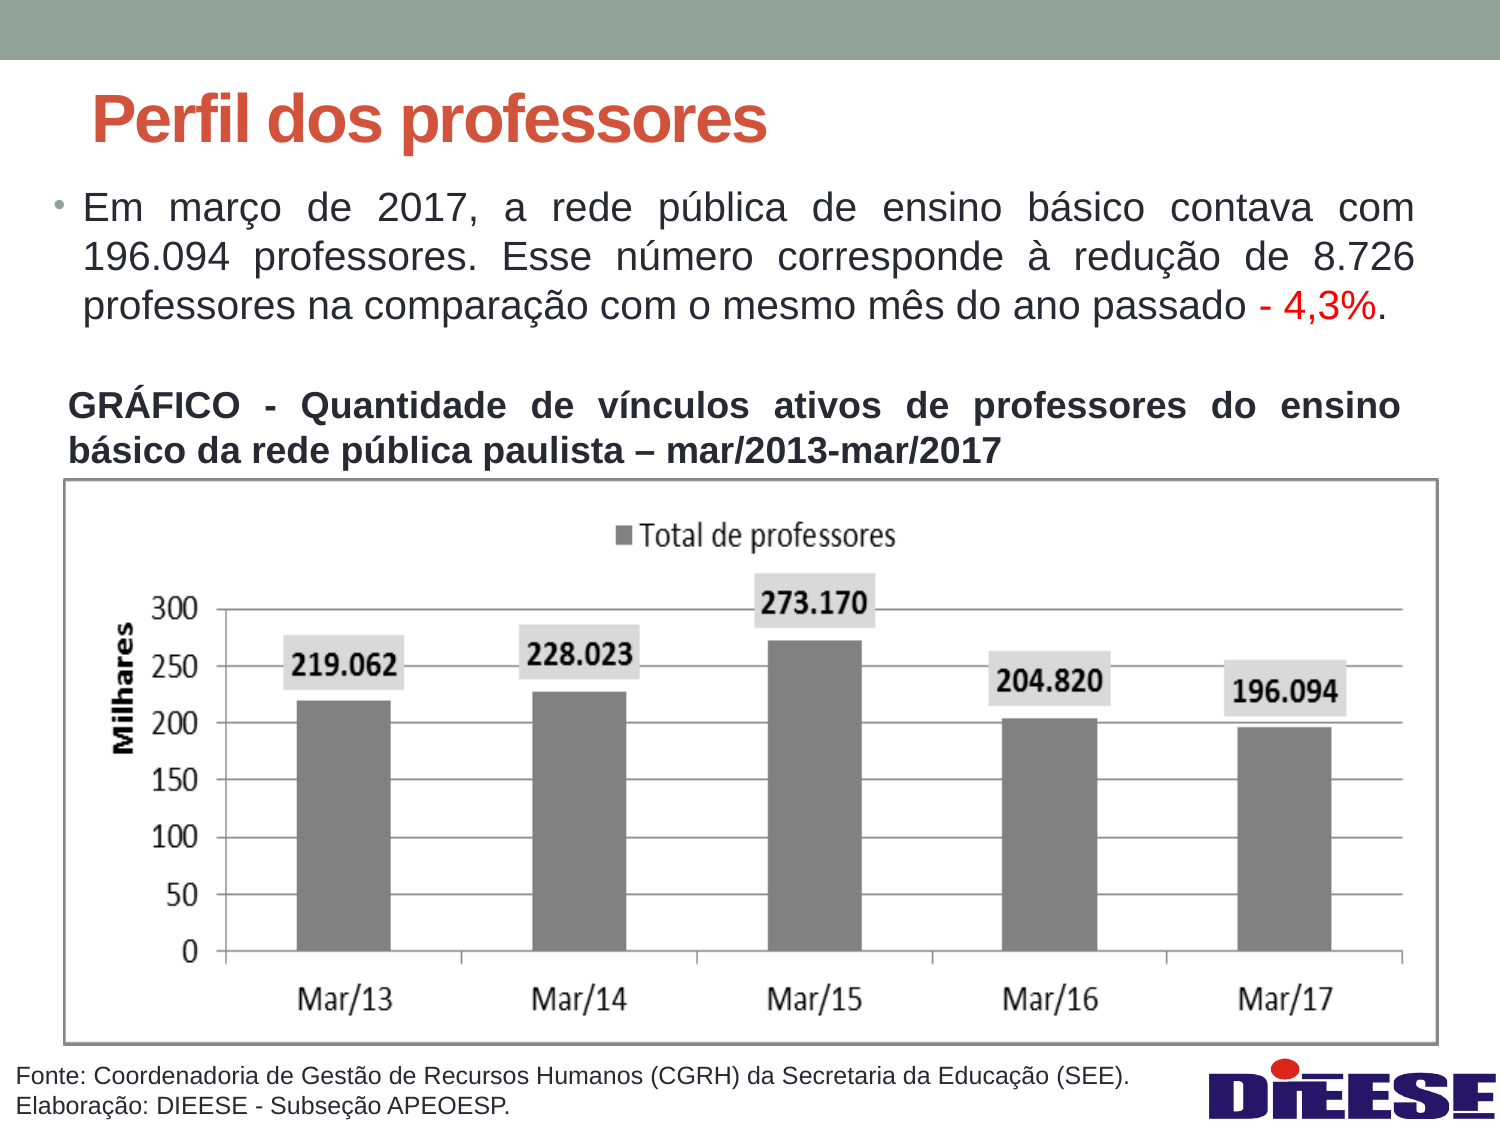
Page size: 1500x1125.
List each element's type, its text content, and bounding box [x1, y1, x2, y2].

text_box GRÁFICO - Quantidade de vínculos ativos de professores do ensino básico da rede pública paulista – mar/2013-mar/2017 [53, 373, 1418, 478]
title Perfil dos professores [76, 66, 1414, 164]
picture [63, 478, 1439, 1047]
list Em março de 2017, a rede pública de ensino básico contava com 196.094 professores. Esse número corresponde à redução de 8.726 professores na comparação com o mesmo mês do ano passado - 4,3%. [38, 172, 1433, 350]
text_box Fonte: Coordenadoria de Gestão de Recursos Humanos (CGRH) da Secretaria da Educação (SEE). Elaboração: DIEESE - Subseção APEOESP. [0, 1052, 1210, 1125]
picture [1206, 1058, 1500, 1119]
